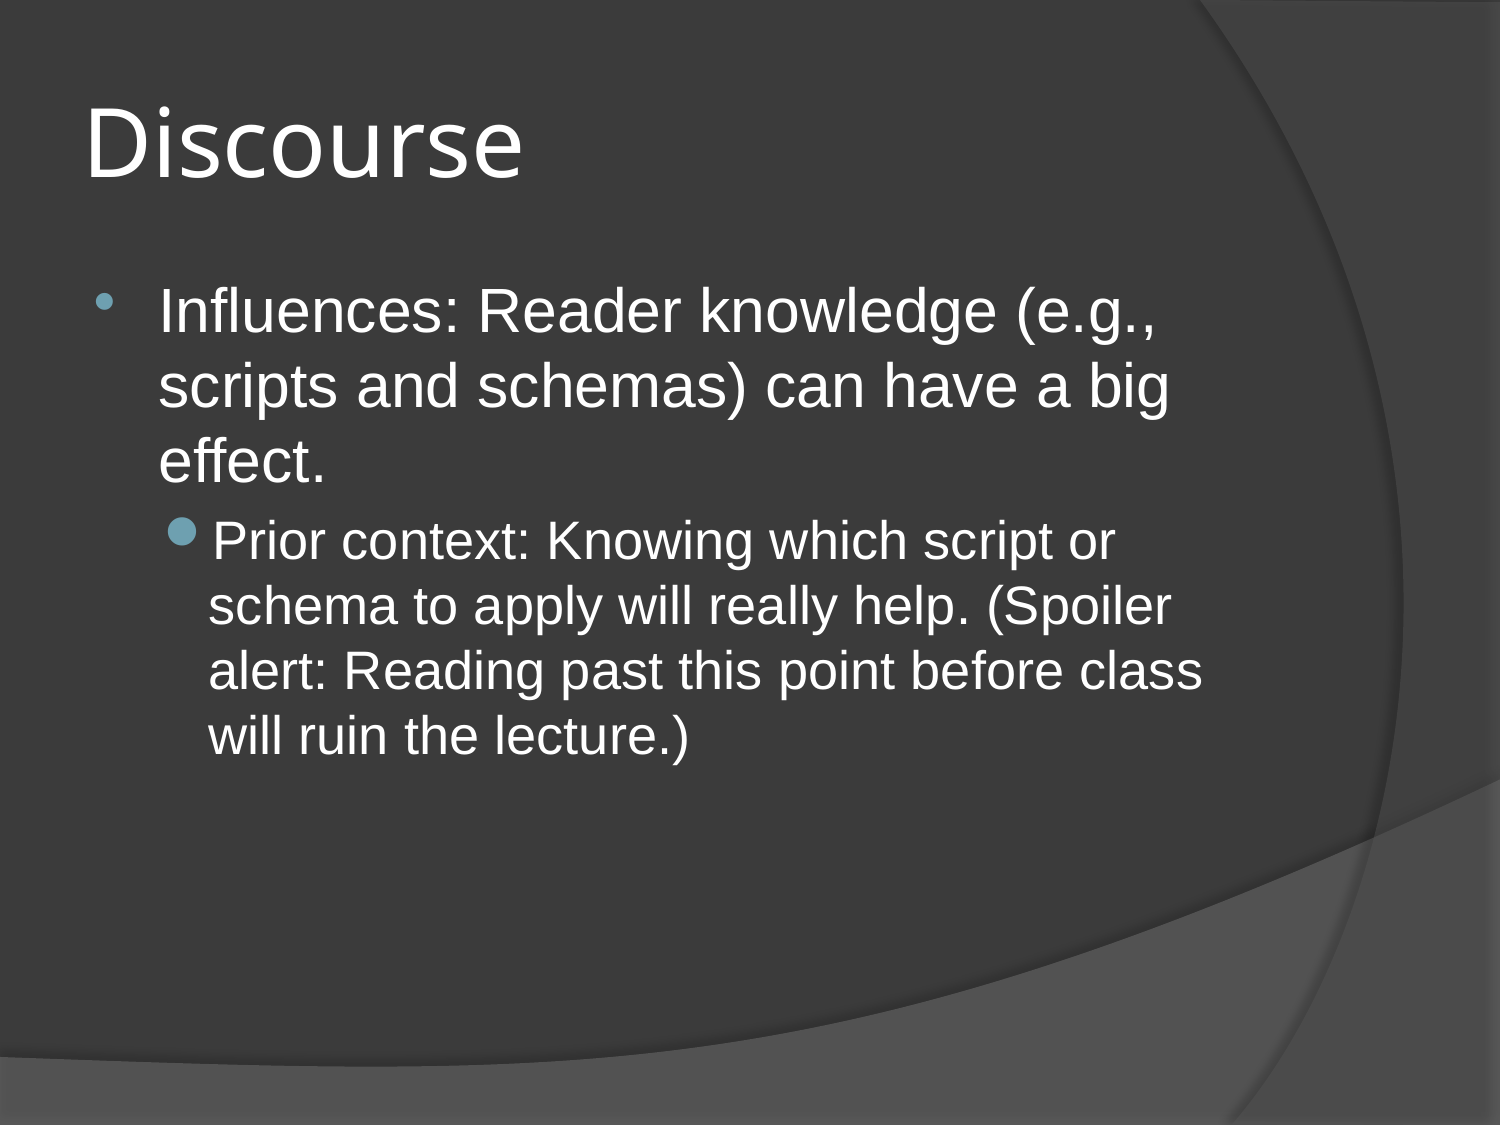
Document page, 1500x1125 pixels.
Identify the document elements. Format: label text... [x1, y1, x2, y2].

title Discourse [75, 45, 1300, 233]
list Influences: Reader knowledge (e.g., scripts and schemas) can have a big effect. Prior context: Knowing which script or schema to apply will really help. (Spoiler alert: Reading past this point before class will ruin the lecture.) [75, 262, 1300, 1005]
